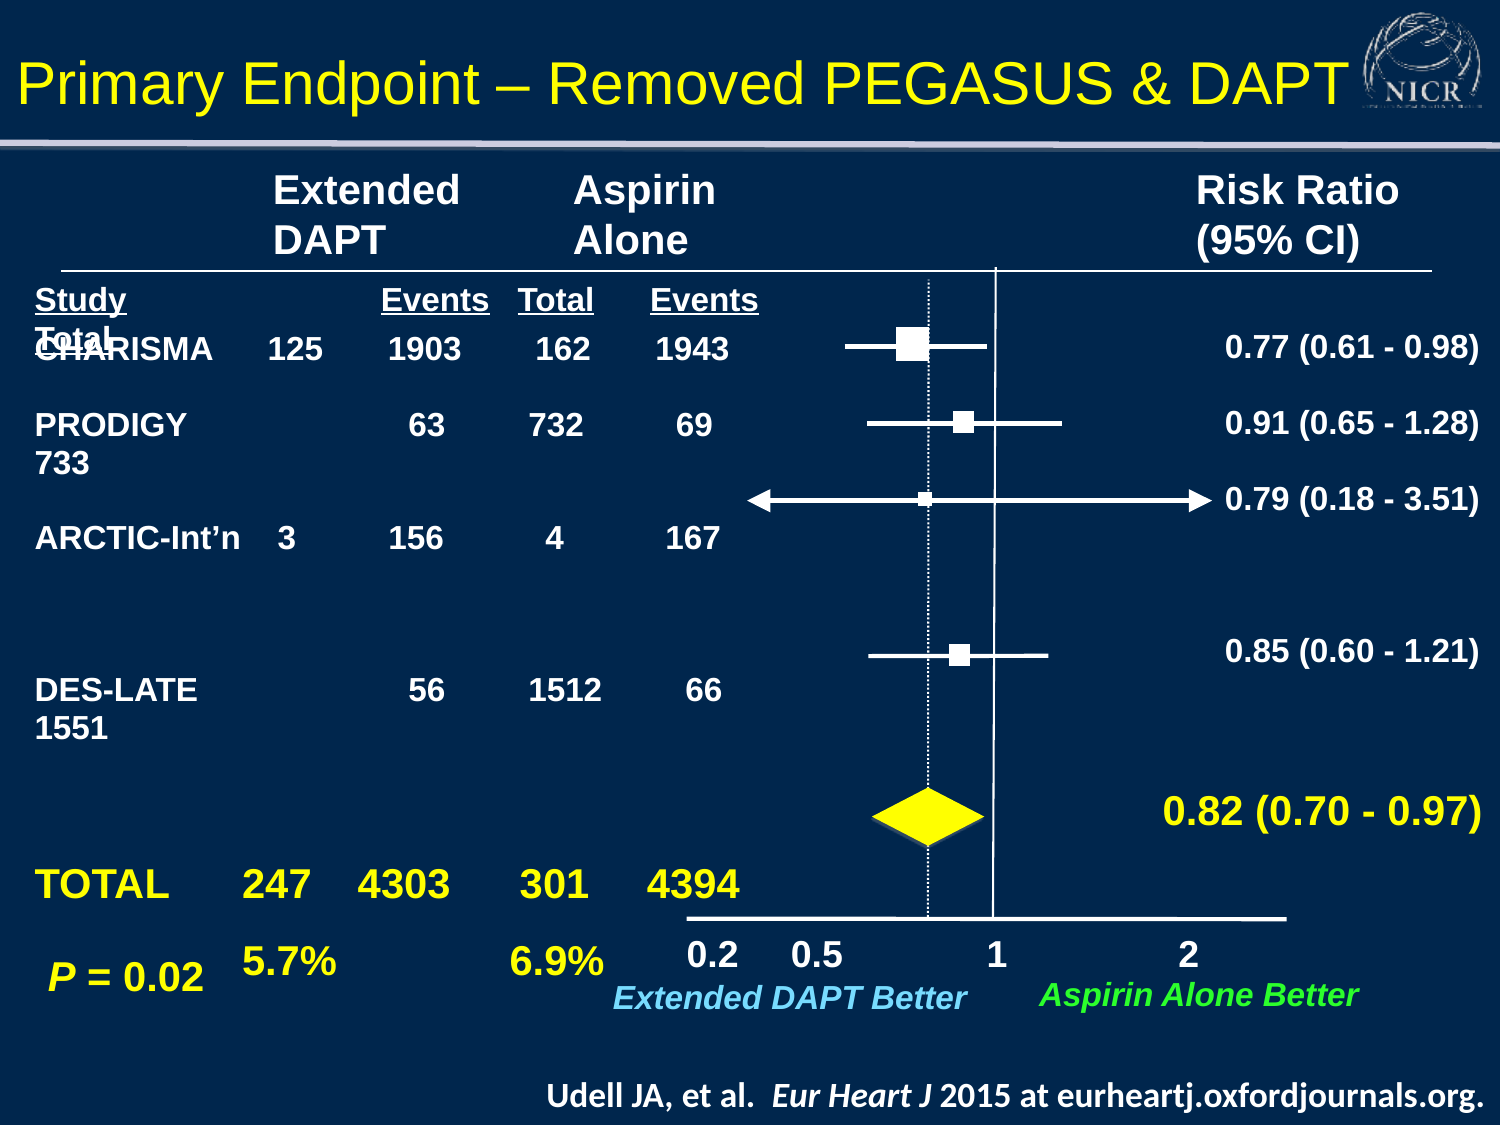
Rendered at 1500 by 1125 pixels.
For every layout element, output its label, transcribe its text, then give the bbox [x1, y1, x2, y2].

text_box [844, 327, 988, 360]
text_box Extended Aspirin Risk Ratio DAPT Alone (95% CI) [258, 155, 1500, 270]
text_box 0.82 (0.70 - 0.97) [1162, 787, 1487, 835]
text_box Study Events Total Events Total [34, 277, 813, 358]
text_box P = 0.02 [24, 935, 229, 1015]
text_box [606, 929, 1366, 1017]
text_box 0.77 (0.61 - 0.98) 0.91 (0.65 - 1.28) 0.79 (0.18 - 3.51) 0.85 (0.60 - 1.21) [1224, 328, 1496, 746]
text_box CHARISMA 125 1903 162 1943 PRODIGY 63 732 69 733 ARCTIC-Int’n 3 156 4 167 DES-LATE 56 1512 66 1551 TOTAL 247 4303 301 4394 5.7% 6.9% [34, 290, 837, 984]
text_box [866, 411, 1063, 432]
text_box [868, 645, 1049, 665]
text_box [871, 787, 985, 846]
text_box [0, 142, 1500, 146]
picture [1362, 12, 1482, 108]
title Primary Endpoint – Removed PEGASUS & DAPT [0, 11, 1368, 141]
text_box Udell JA, et al. Eur Heart J 2015 at eurheartj.oxfordjournals.org. [514, 1064, 1500, 1122]
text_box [746, 493, 1213, 506]
